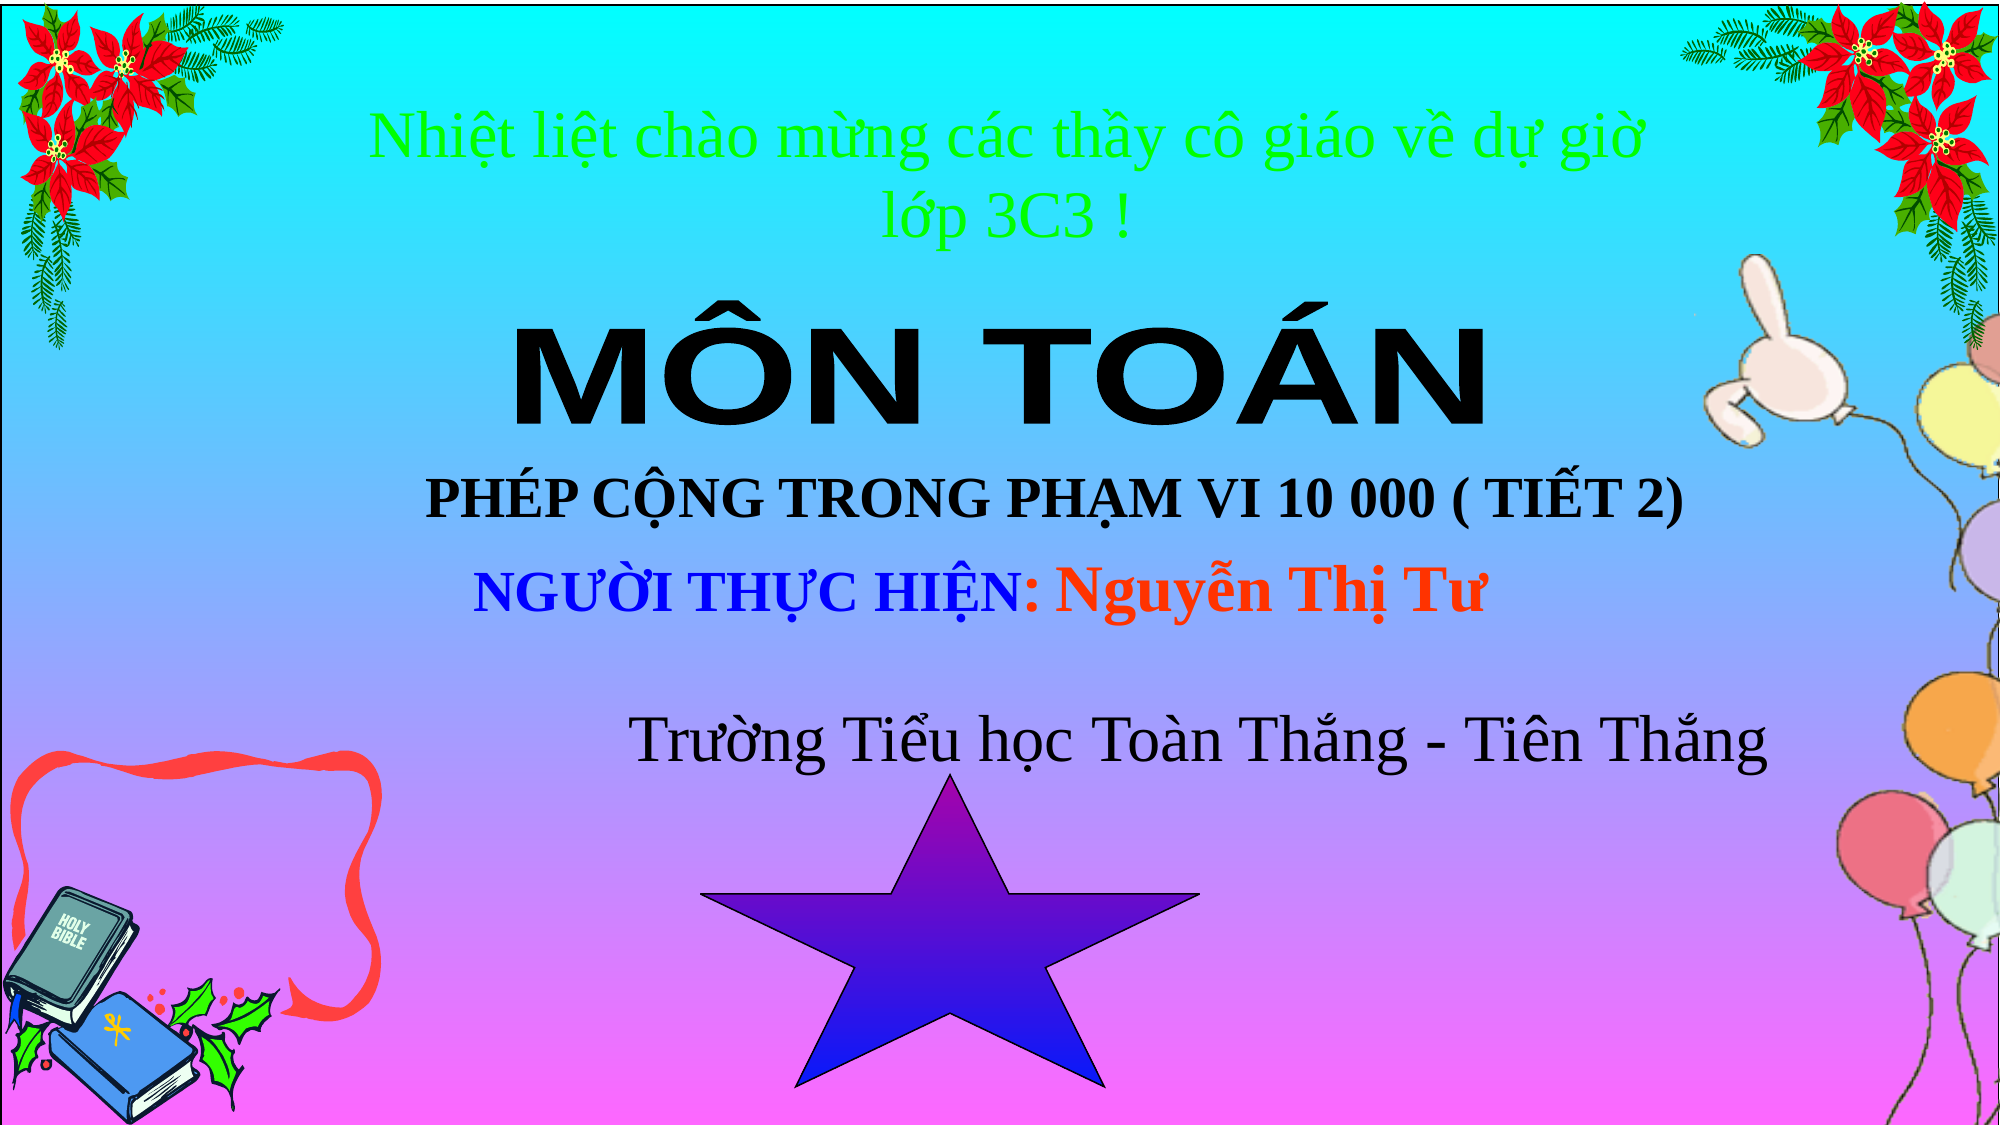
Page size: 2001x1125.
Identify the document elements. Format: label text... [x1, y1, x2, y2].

text_box [1788, 4, 1838, 16]
text_box PHÉP CỘNG TRONG PHẠM VI 10 000 ( TIẾT 2) [221, 451, 1694, 636]
text_box [1, 4, 1694, 1125]
text_box NGƯỜI THỰC HIỆN: Nguyễn Thị Tư [313, 537, 1694, 633]
text_box Trường Tiểu học Toàn Thắng - Tiên Thắng [614, 687, 1694, 782]
text_box Nhiệt liệt chào mừng các thầy cô giáo về dự giờ lớp 3C3 ! [285, 83, 1664, 258]
picture [1, 749, 385, 1125]
text_box [285, 4, 1788, 83]
text_box [700, 782, 1200, 1087]
picture [1664, 16, 2000, 1125]
text_box [1906, 4, 1922, 14]
text_box [1927, 4, 1999, 16]
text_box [17, 2, 285, 351]
text_box [1839, 4, 1899, 16]
